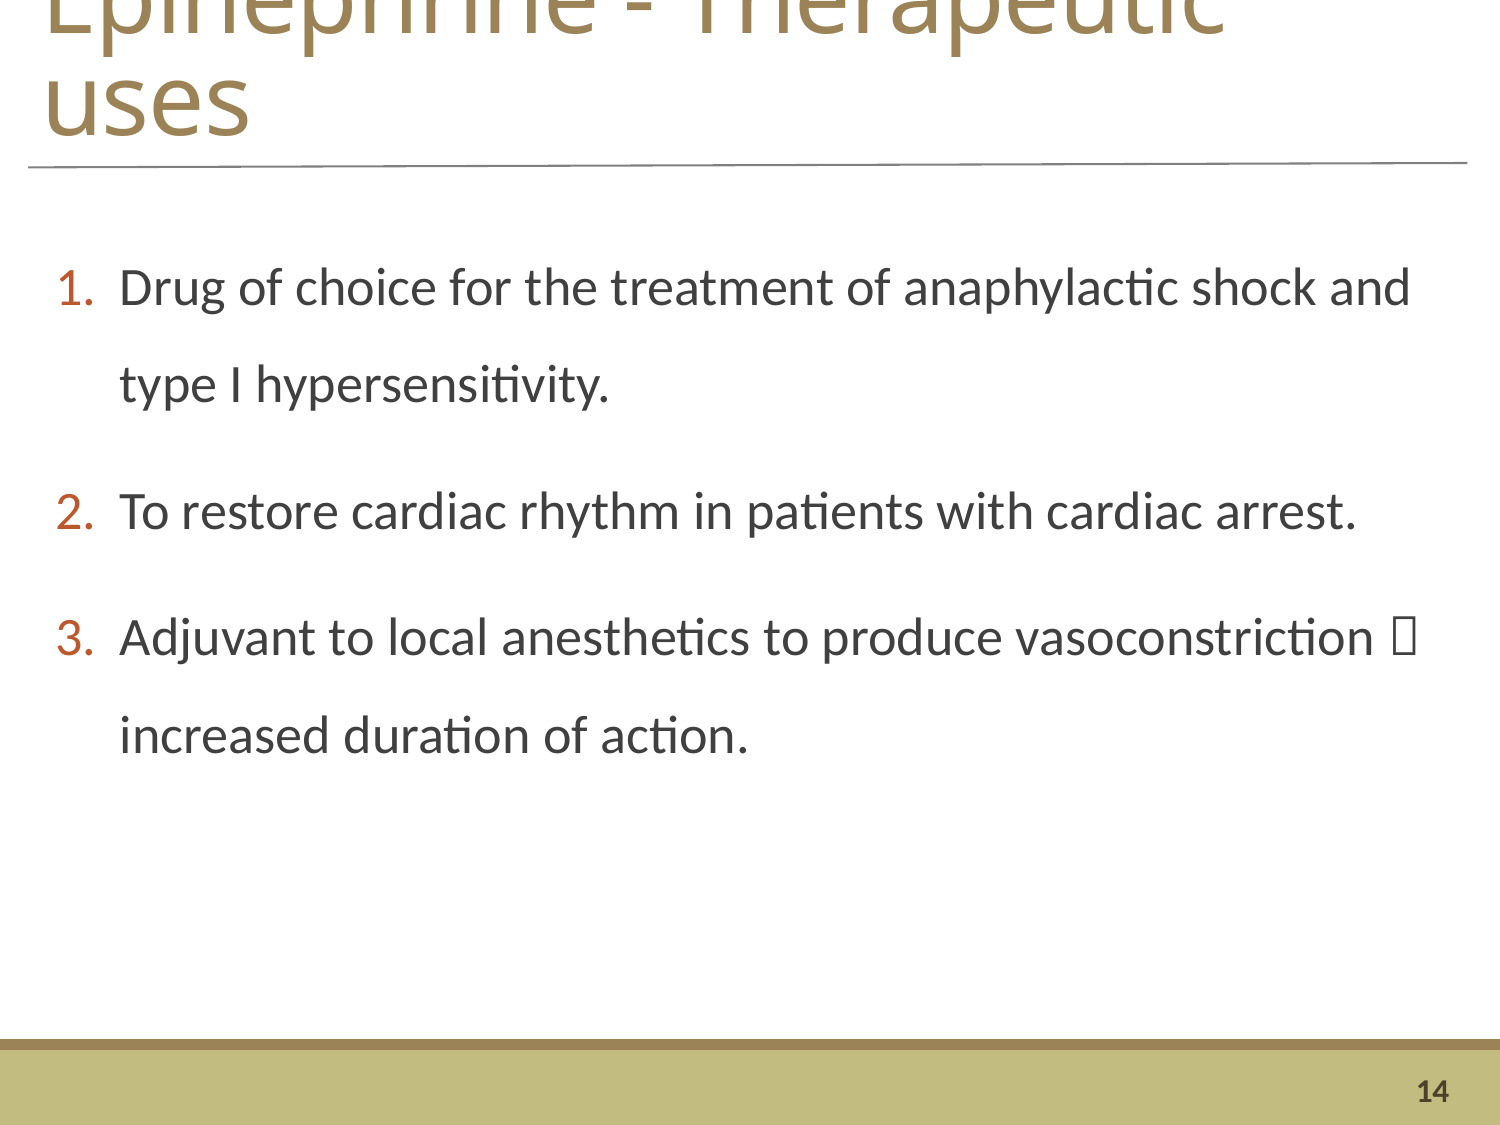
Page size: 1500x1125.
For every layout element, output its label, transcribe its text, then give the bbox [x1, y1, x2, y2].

list Drug of choice for the treatment of anaphylactic shock and type I hypersensitivity. To restore cardiac rhythm in patients with cardiac arrest. Adjuvant to local anesthetics to produce vasoconstriction  increased duration of action. [43, 210, 1468, 1000]
slide_number 14 [1302, 1059, 1465, 1120]
title Epinephrine - Therapeutic uses [26, 27, 1468, 163]
